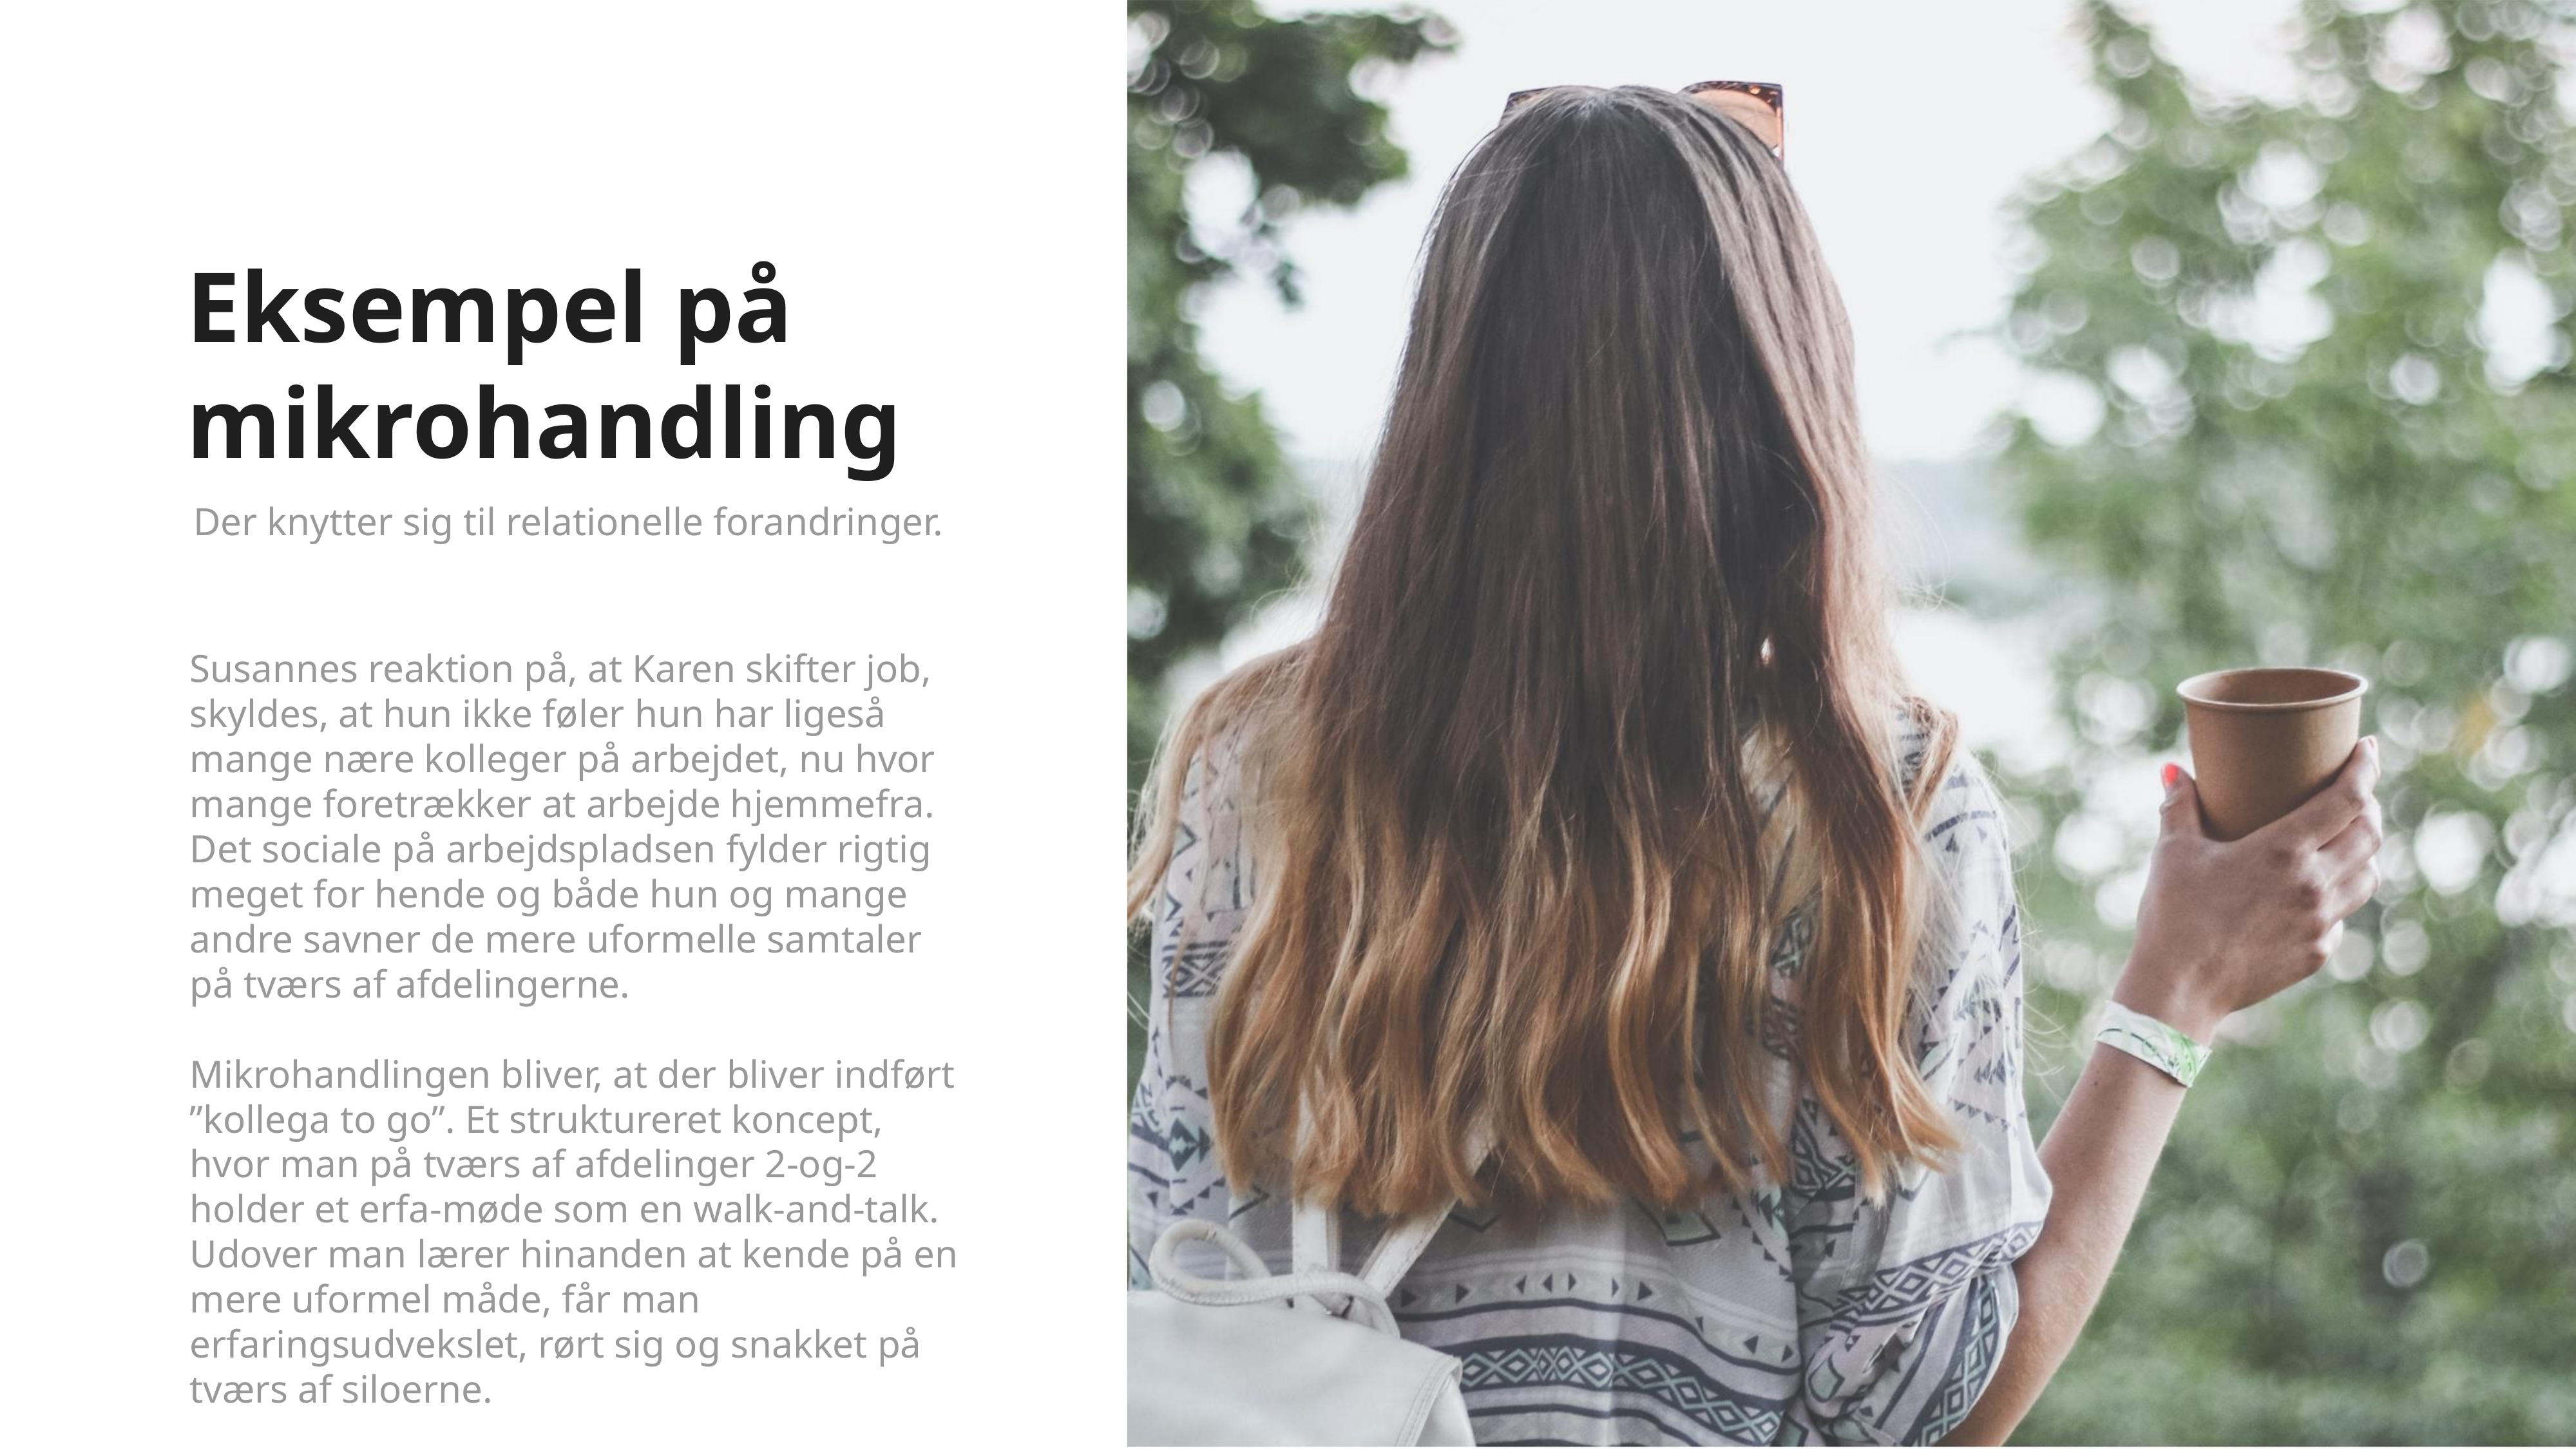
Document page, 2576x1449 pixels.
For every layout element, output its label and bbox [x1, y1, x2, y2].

text_box [177, 241, 989, 1332]
picture [1127, 0, 2576, 1449]
